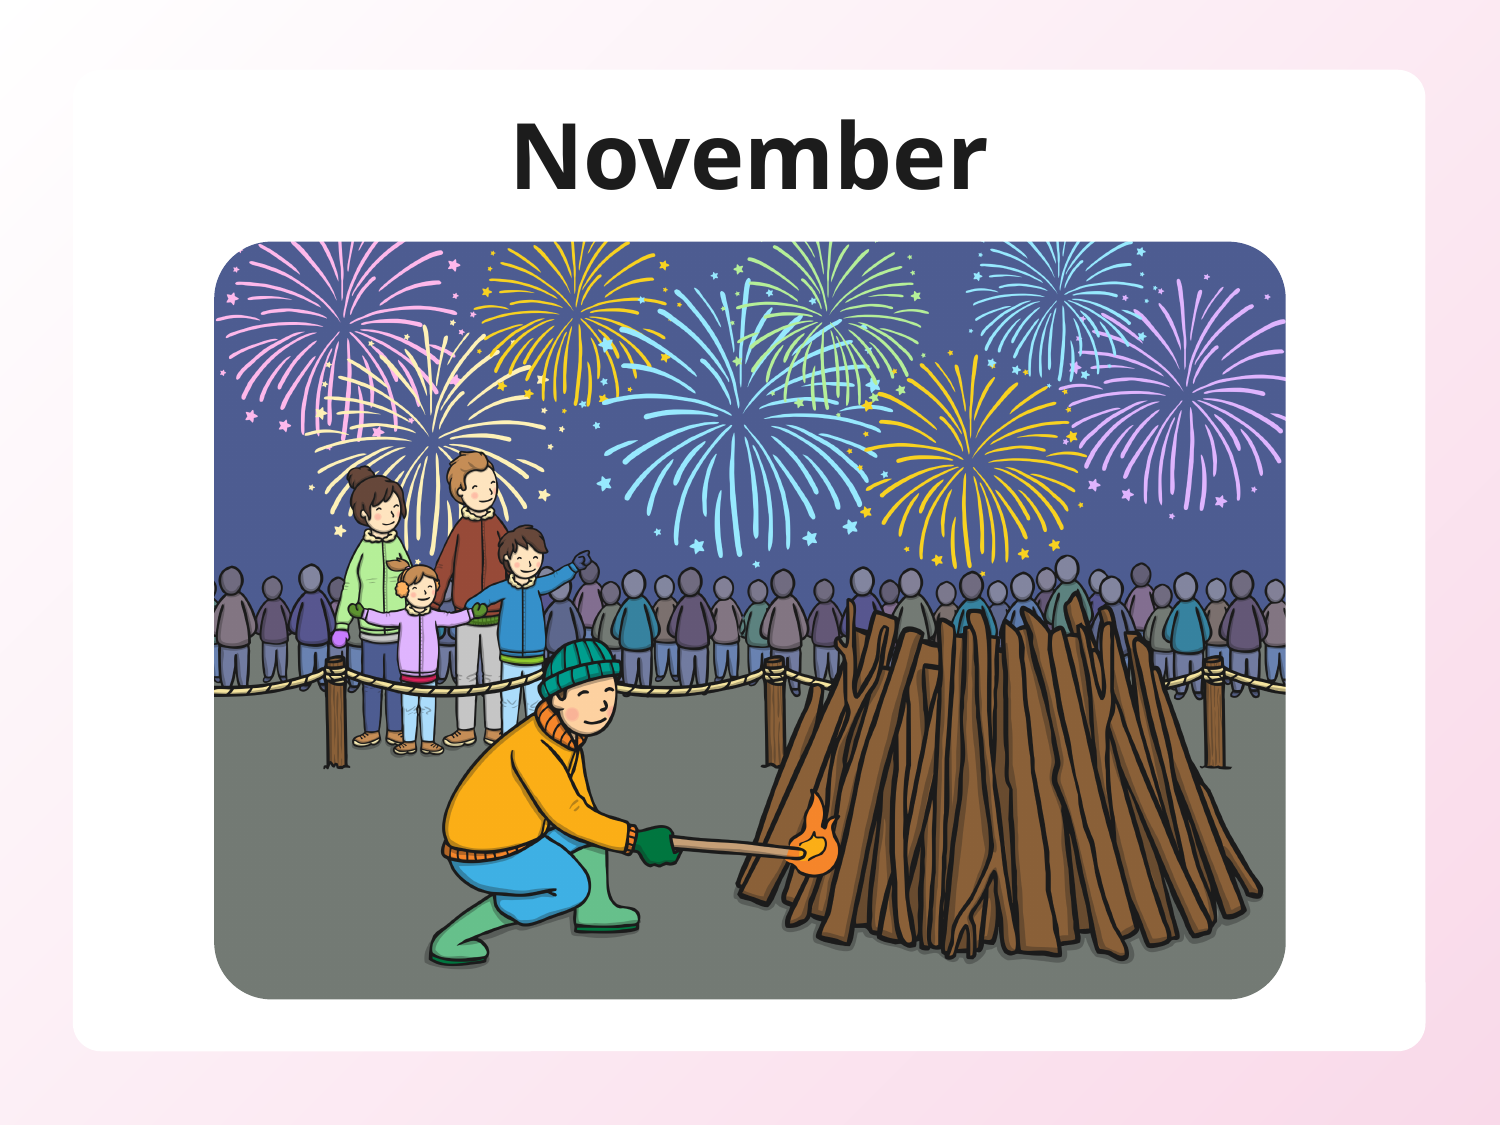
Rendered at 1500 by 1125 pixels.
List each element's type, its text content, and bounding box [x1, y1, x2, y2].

title November [75, 78, 1424, 242]
picture [214, 241, 1286, 1000]
